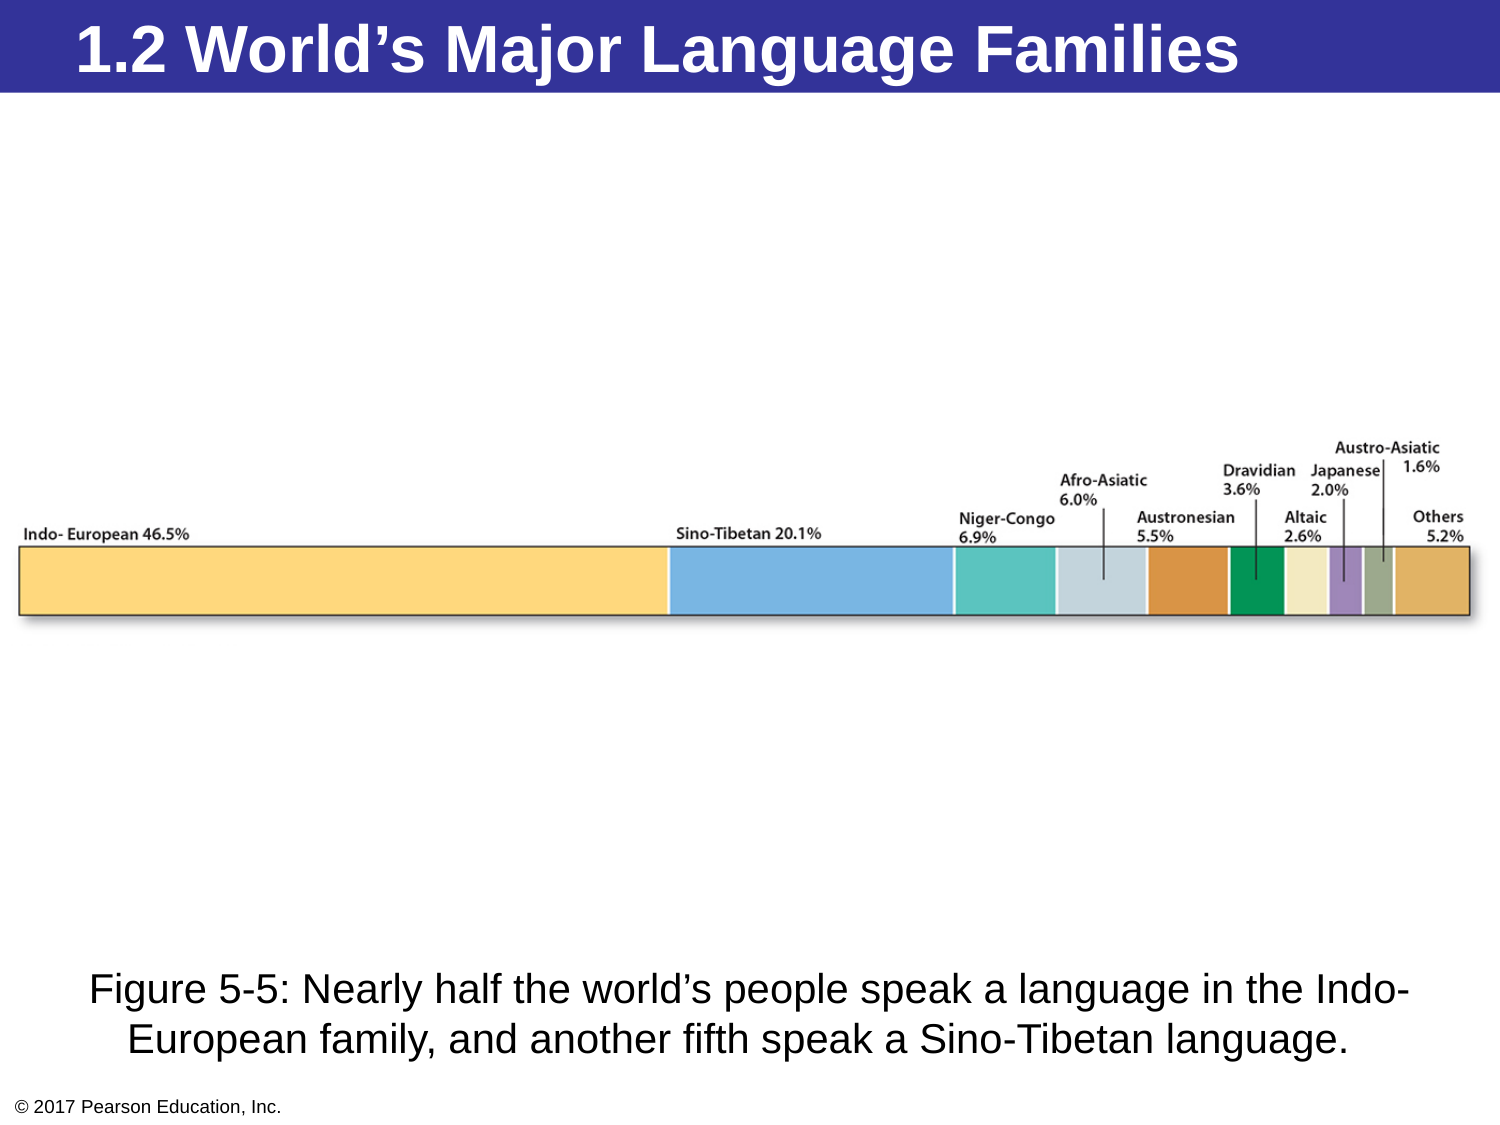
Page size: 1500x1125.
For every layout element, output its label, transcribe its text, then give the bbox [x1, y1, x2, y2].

picture [0, 429, 1500, 646]
text_box 1.2 World’s Major Language Families [0, 0, 1500, 93]
text_box Figure 5-5: Nearly half the world’s people speak a language in the Indo-European family, and another fifth speak a Sino-Tibetan language. [0, 954, 1500, 1070]
